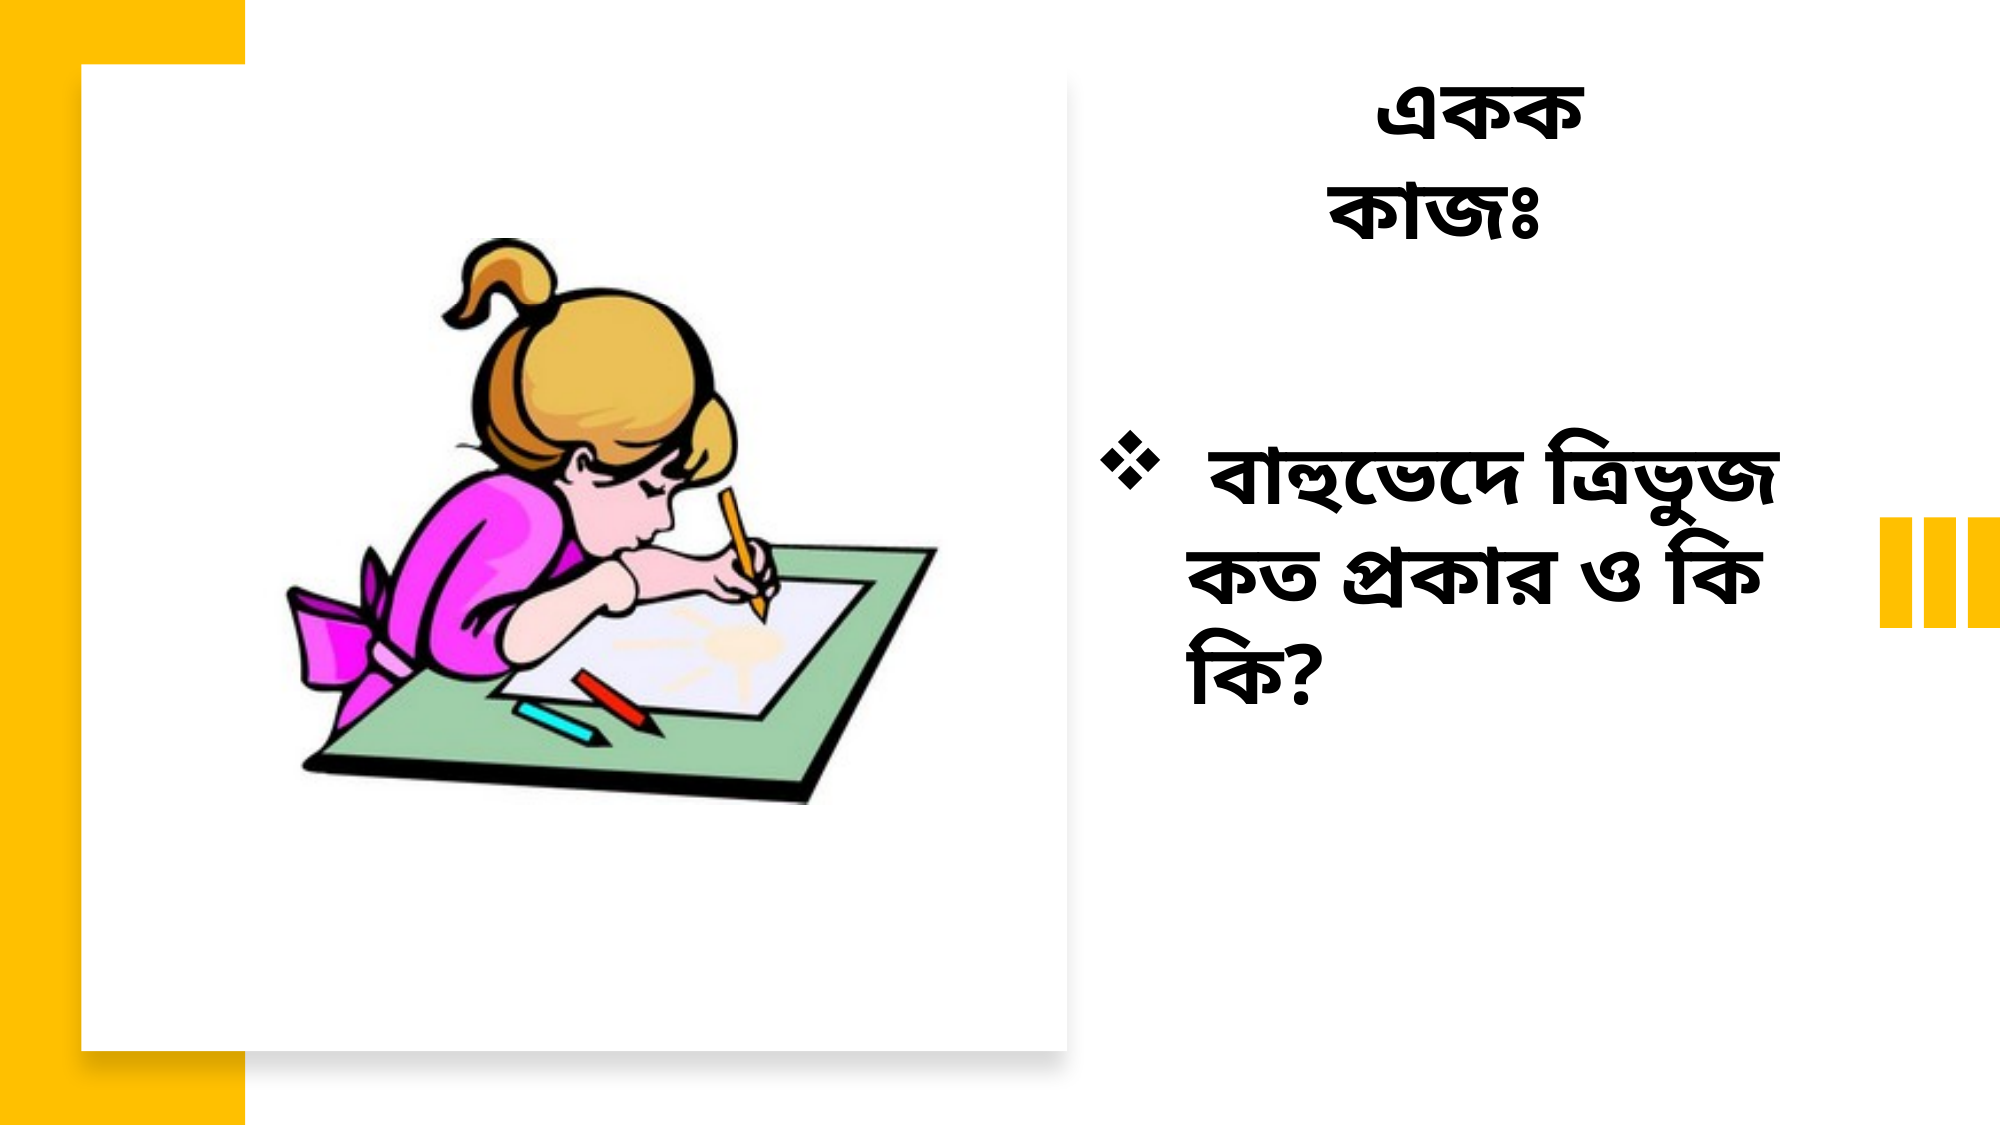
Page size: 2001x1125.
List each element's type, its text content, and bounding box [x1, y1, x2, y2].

text_box [0, 0, 246, 1125]
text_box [1879, 517, 2000, 628]
text_box [80, 63, 1068, 1052]
text_box বাহুভেদে ত্রিভুজ কত প্রকার ও কি কি? [1079, 413, 1880, 729]
picture [245, 238, 979, 805]
text_box একক কাজঃ [1256, 48, 1703, 264]
text_box [246, 0, 2000, 1125]
